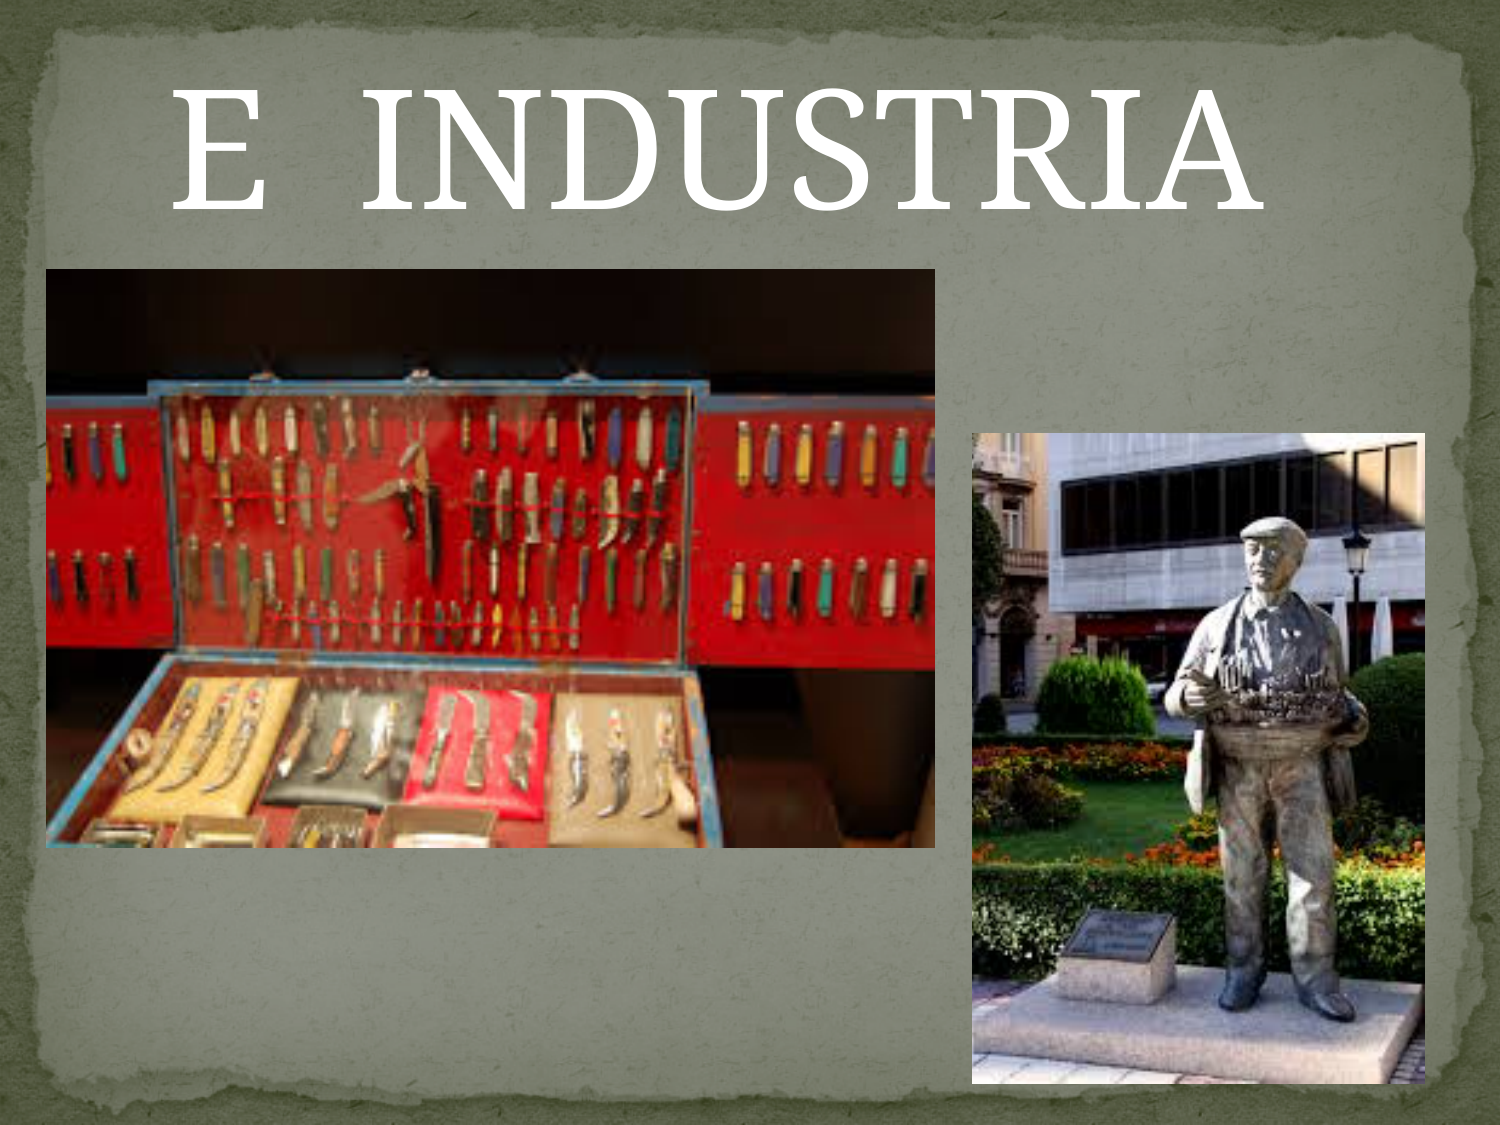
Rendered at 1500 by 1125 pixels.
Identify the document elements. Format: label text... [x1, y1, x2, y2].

text_box E INDUSTRIA [152, 35, 1383, 250]
picture [46, 269, 935, 848]
picture [972, 433, 1425, 1084]
